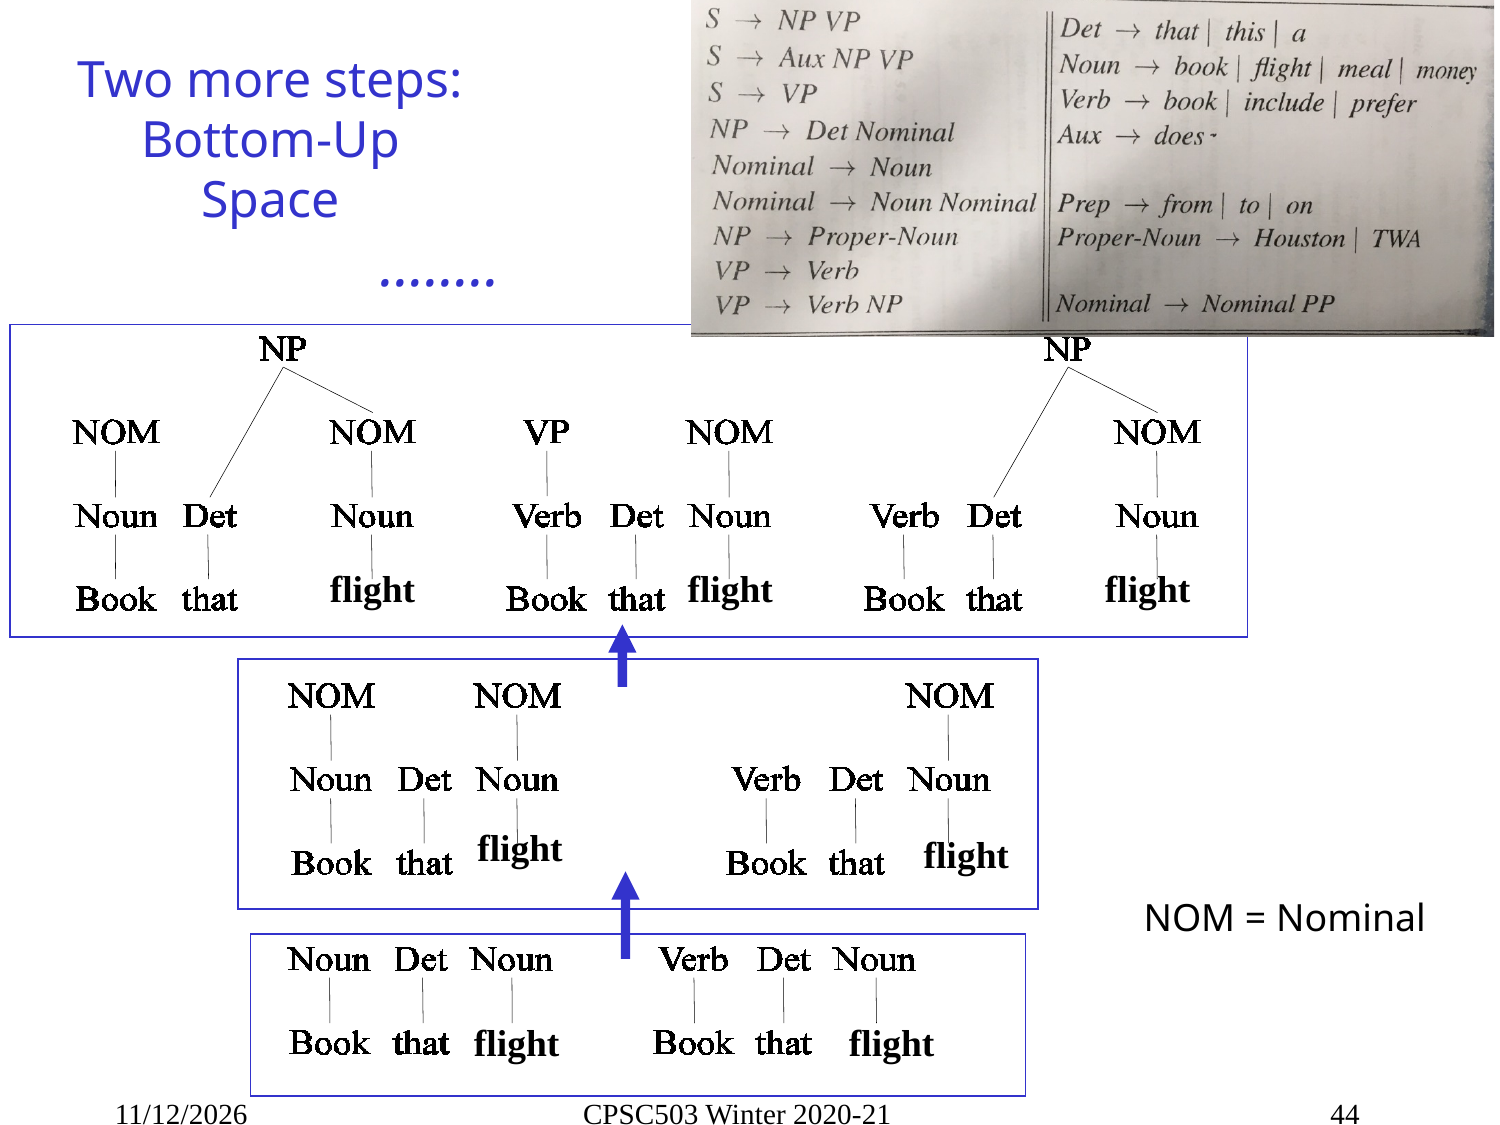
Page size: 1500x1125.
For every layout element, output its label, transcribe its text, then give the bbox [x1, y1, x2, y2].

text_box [9, 324, 1248, 688]
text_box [250, 933, 1026, 1097]
slide_number 44 [1062, 1087, 1376, 1125]
title Two more steps: Bottom-Up Space [62, 0, 479, 276]
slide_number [99, 1087, 413, 1125]
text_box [237, 658, 1039, 960]
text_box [365, 220, 685, 321]
footer CPSC503 Winter 2020-21 [499, 1104, 976, 1125]
picture [690, 0, 1495, 337]
text_box NOM = Nominal [1083, 843, 1487, 990]
